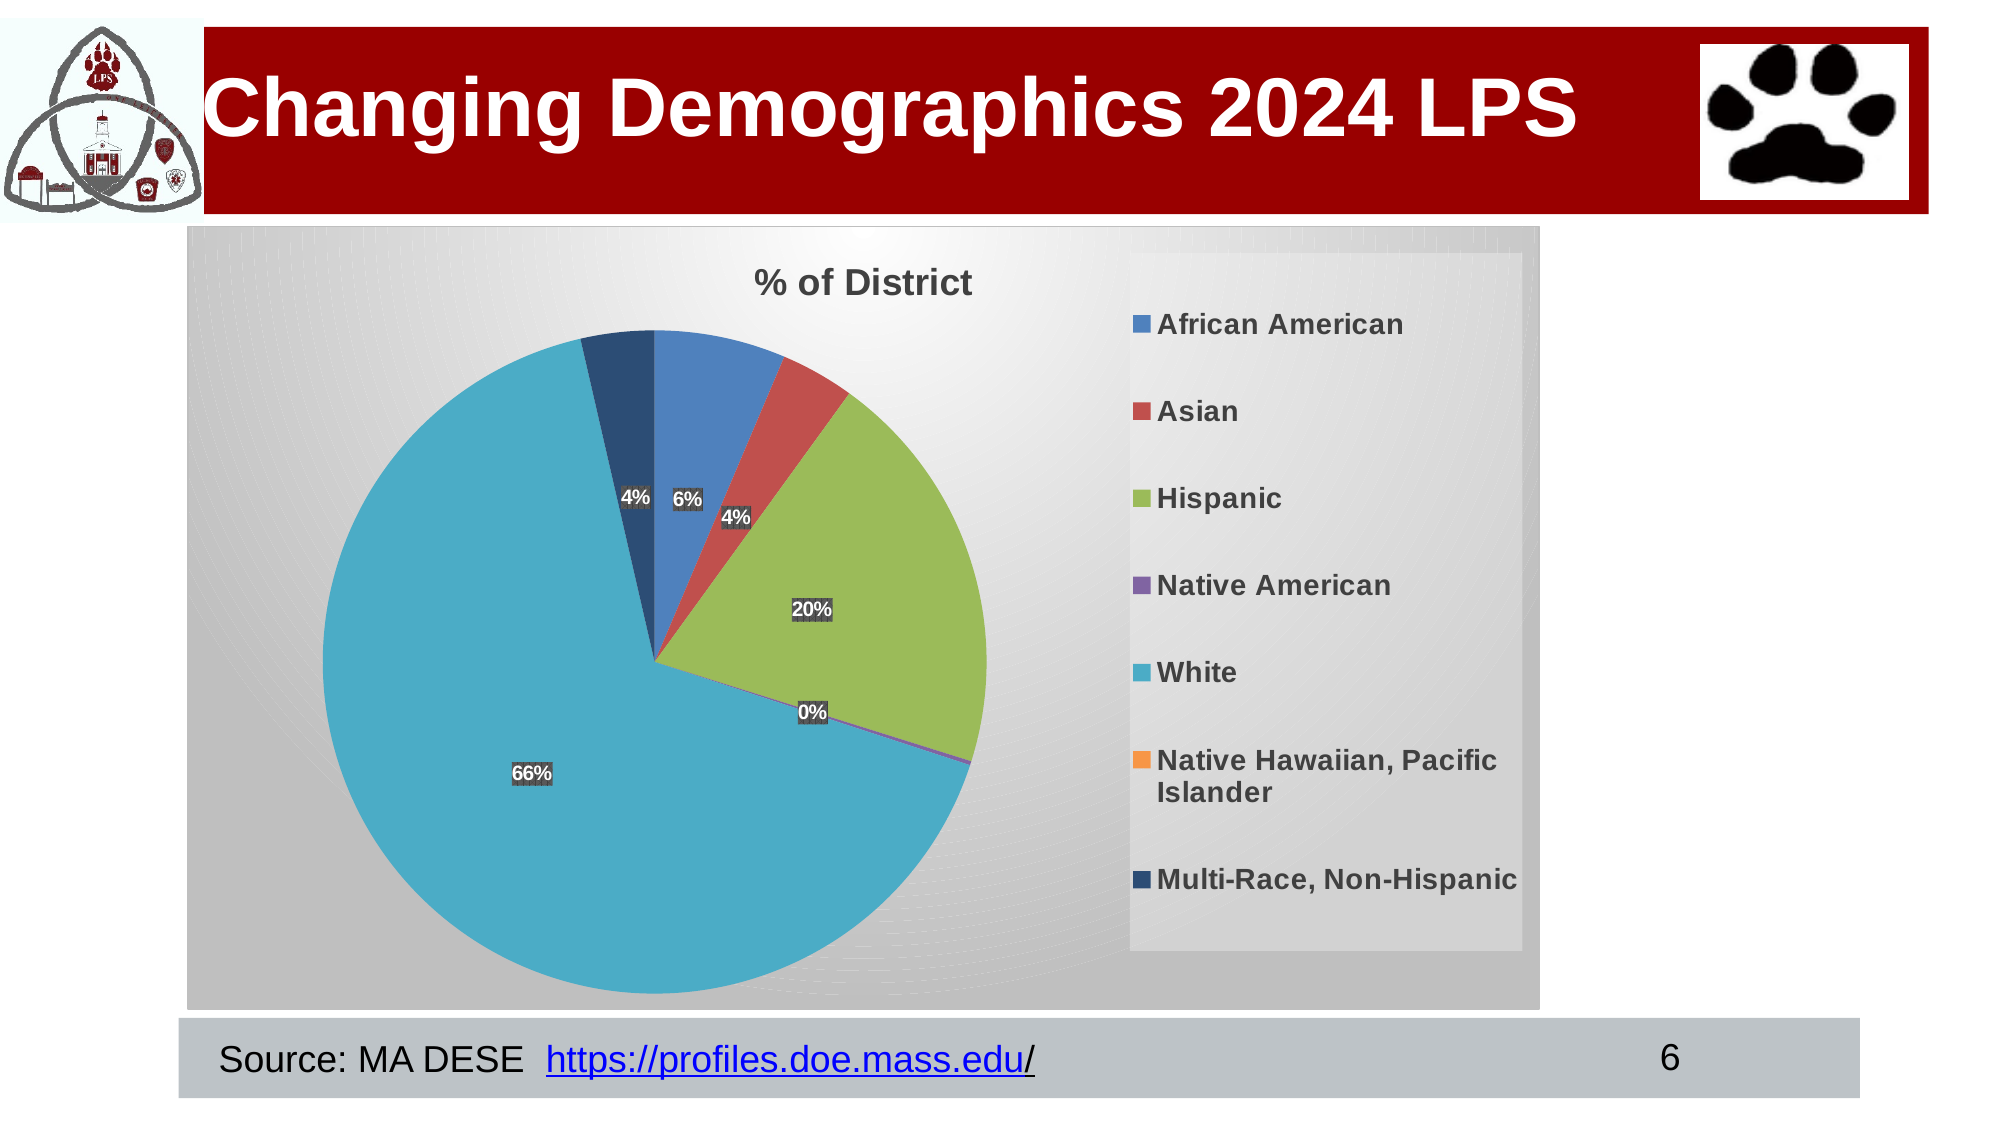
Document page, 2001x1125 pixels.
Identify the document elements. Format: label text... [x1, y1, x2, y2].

text_box Changing Demographics 2024 LPS [209, 45, 1700, 161]
chart [186, 225, 1541, 1011]
text_box Source: MA DESE https://profiles.doe.mass.edu/ [203, 1027, 1531, 1088]
picture [1700, 44, 1909, 200]
picture [0, 17, 205, 223]
